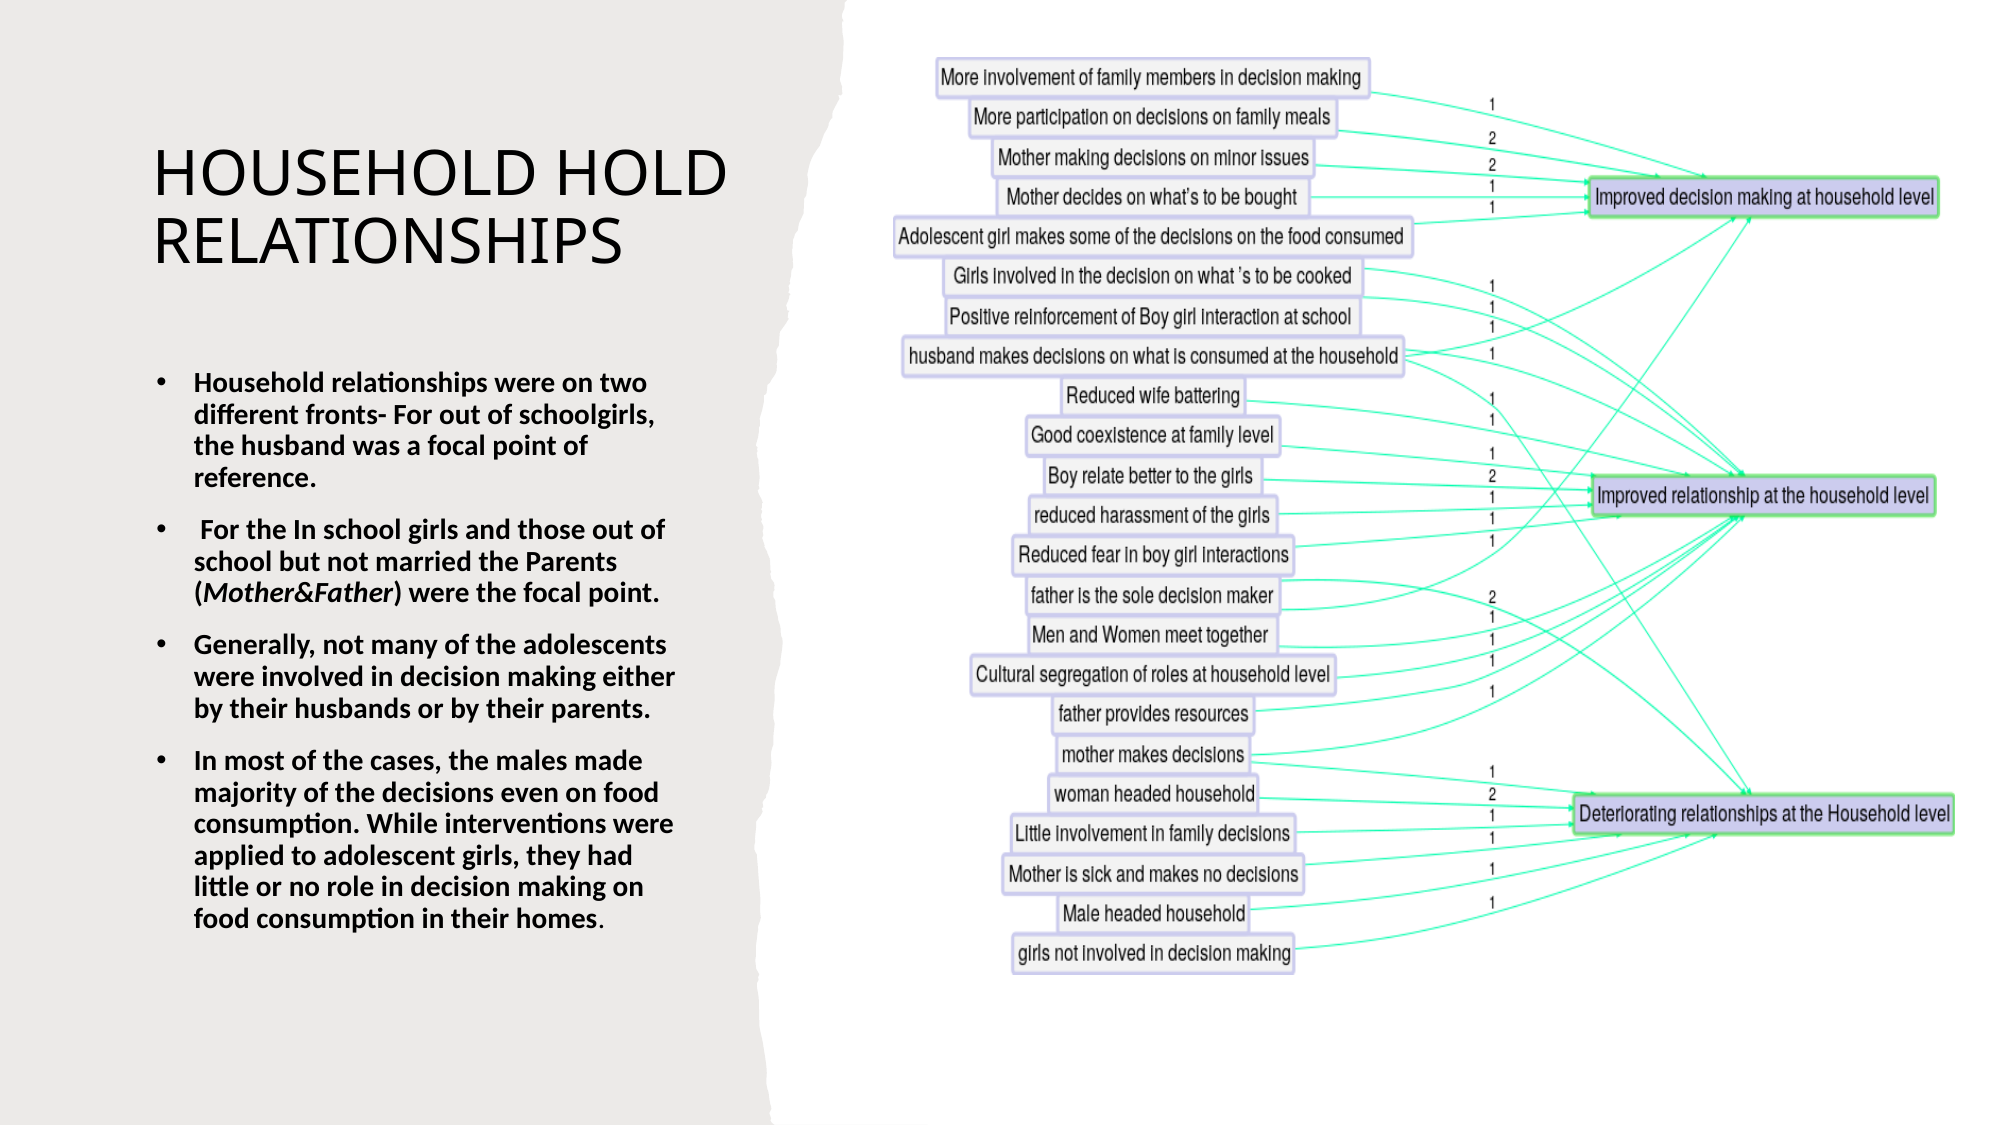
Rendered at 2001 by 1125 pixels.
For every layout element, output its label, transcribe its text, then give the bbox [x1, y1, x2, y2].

title HOUSEHOLD HOLD RELATIONSHIPS [137, 99, 751, 319]
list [893, 58, 1955, 975]
text_box [756, 0, 2000, 1125]
text_box [0, 0, 929, 1125]
list Household relationships were on two different fronts- For out of schoolgirls, the husband was a focal point of reference. For the In school girls and those out of school but not married the Parents (Mother&Father) were the focal point. Generally, not many of the adolescents were involved in decision making either by their husbands or by their parents. In most of the cases, the males made majority of the decisions even on food consumption. While interventions were applied to adolescent girls, they had little or no role in decision making on food consumption in their homes. [141, 359, 704, 1002]
